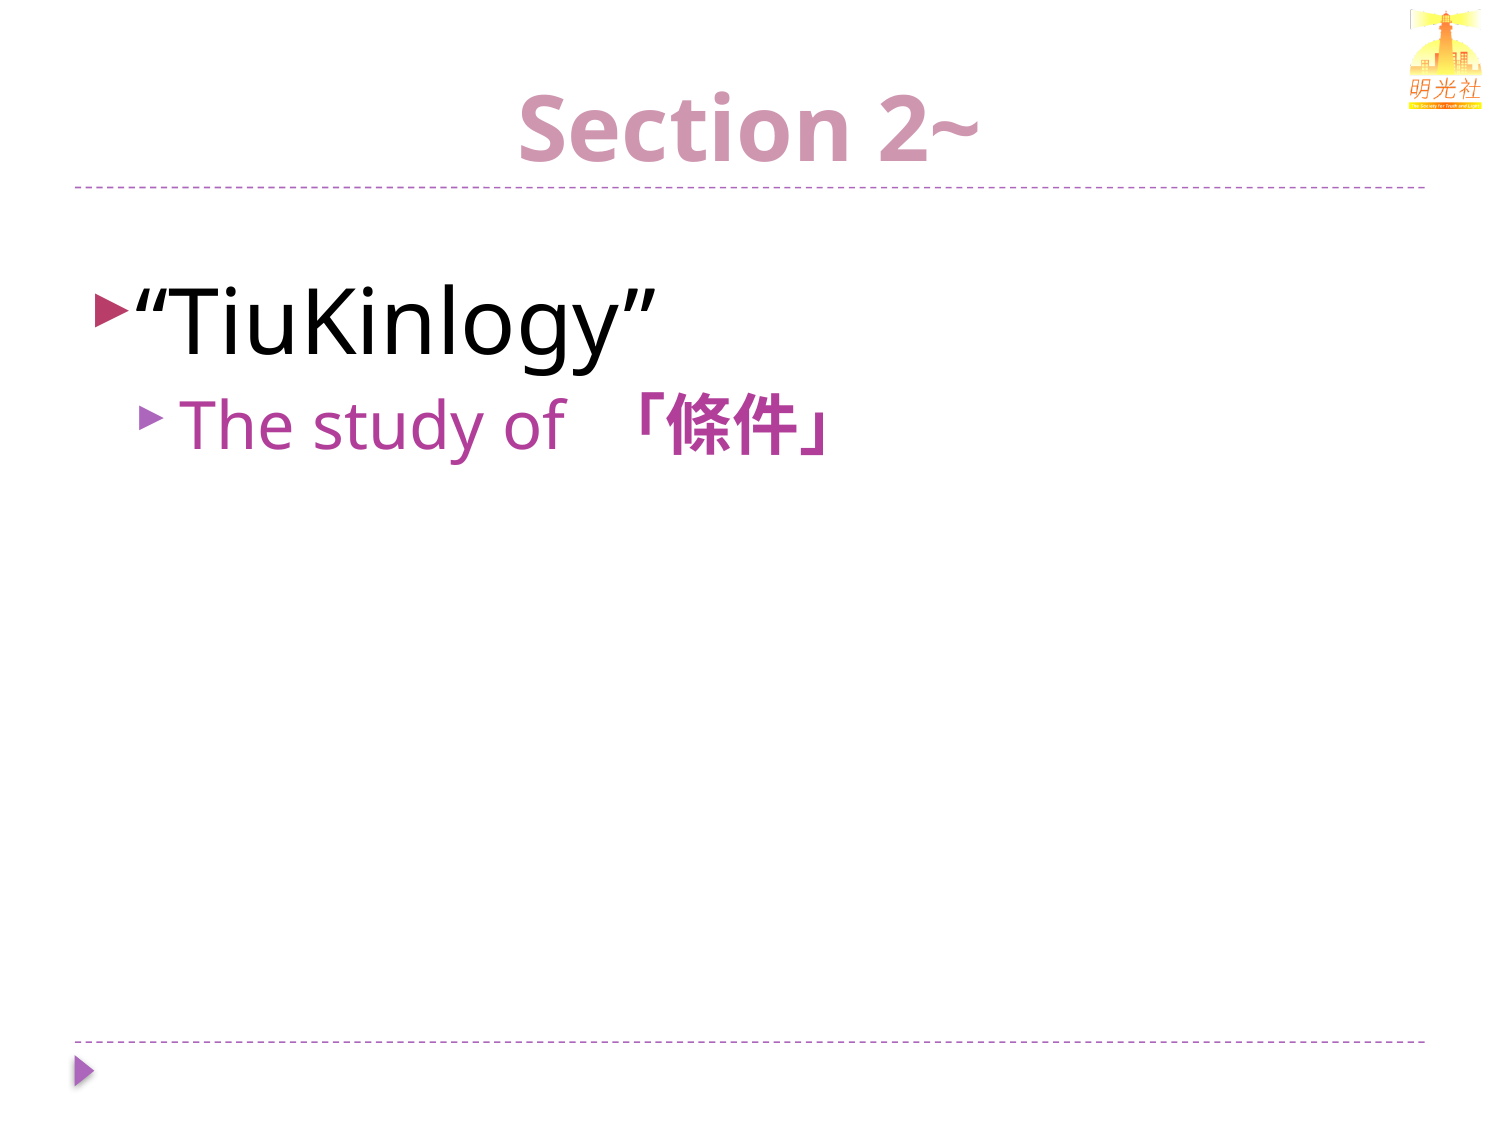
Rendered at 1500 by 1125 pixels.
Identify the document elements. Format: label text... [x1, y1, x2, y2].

list “TiuKinlogy” The study of 「條件」 [75, 255, 1425, 1010]
title Section 2~ [75, 24, 1425, 188]
picture [1399, 6, 1492, 109]
